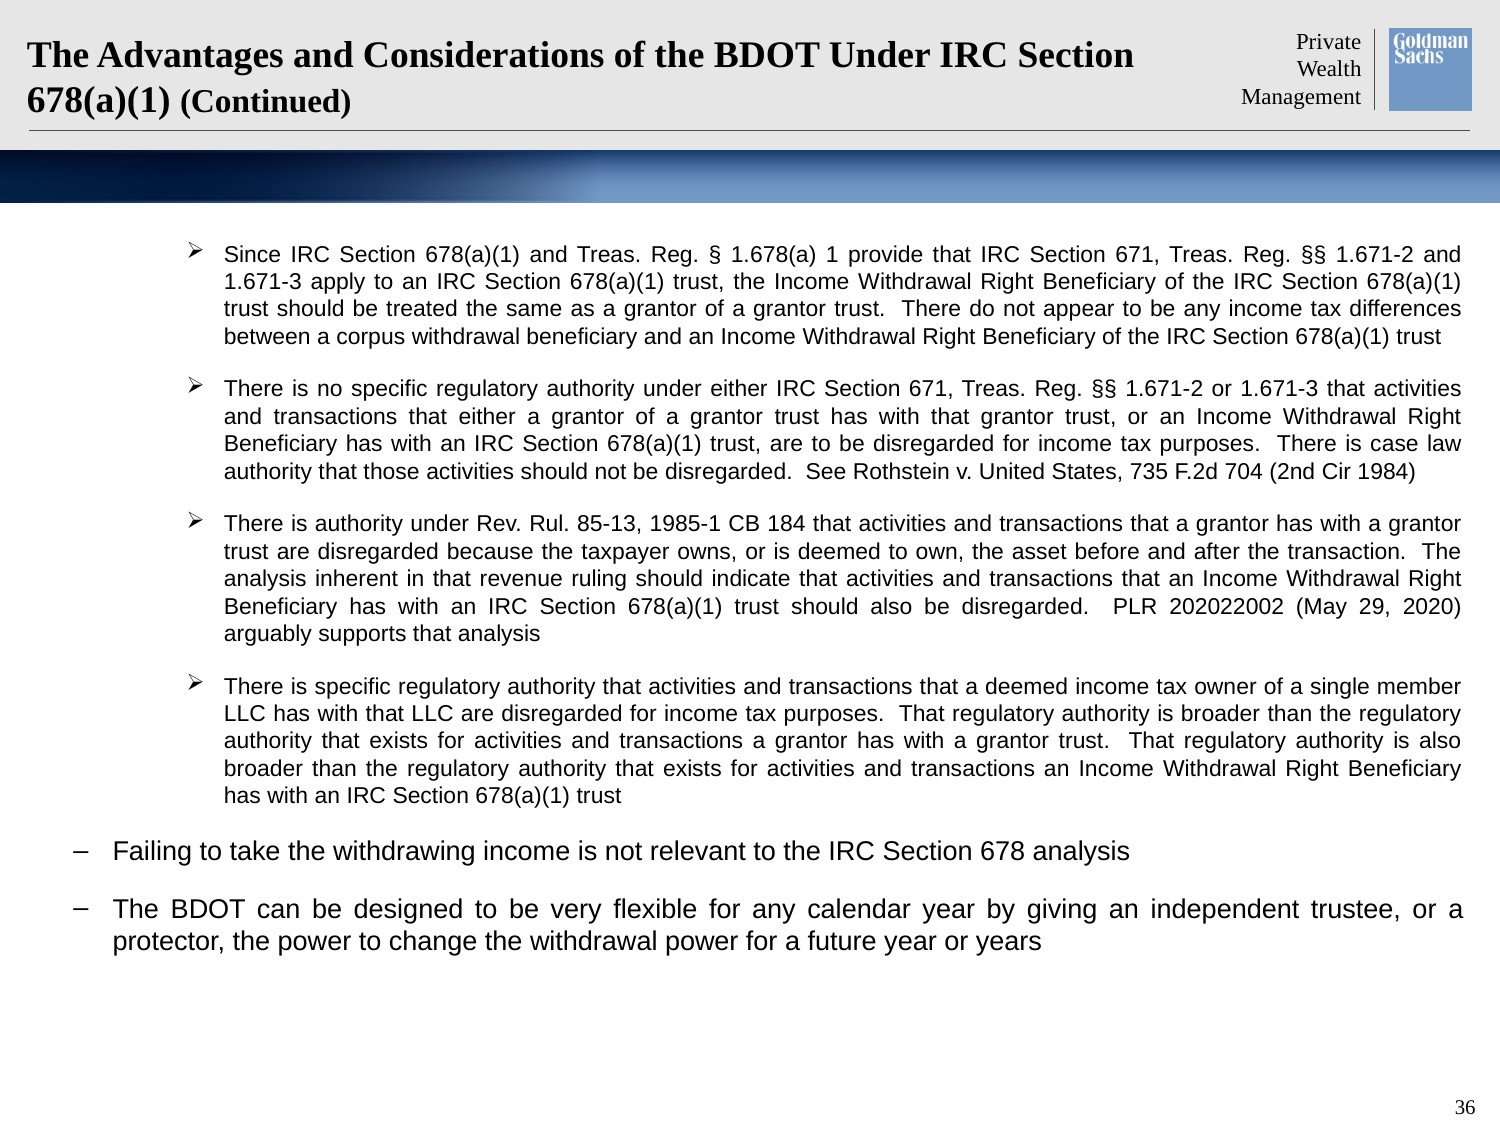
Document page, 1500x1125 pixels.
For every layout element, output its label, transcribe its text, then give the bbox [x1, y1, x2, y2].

list Since IRC Section 678(a)(1) and Treas. Reg. § 1.678(a) 1 provide that IRC Section 671, Treas. Reg. §§ 1.671-2 and 1.671-3 apply to an IRC Section 678(a)(1) trust, the Income Withdrawal Right Beneficiary of the IRC Section 678(a)(1) trust should be treated the same as a grantor of a grantor trust. There do not appear to be any income tax differences between a corpus withdrawal beneficiary and an Income Withdrawal Right Beneficiary of the IRC Section 678(a)(1) trust There is no specific regulatory authority under either IRC Section 671, Treas. Reg. §§ 1.671-2 or 1.671-3 that activities and transactions that either a grantor of a grantor trust has with that grantor trust, or an Income Withdrawal Right Beneficiary has with an IRC Section 678(a)(1) trust, are to be disregarded for income tax purposes. There is case law authority that those activities should not be disregarded. See Rothstein v. United States, 735 F.2d 704 (2nd Cir 1984) There is authority under Rev. Rul. 85-13, 1985-1 CB 184 that activities and transactions that a grantor has with a grantor trust are disregarded because the taxpayer owns, or is deemed to own, the asset before and after the transaction. The analysis inherent in that revenue ruling should indicate that activities and transactions that an Income Withdrawal Right Beneficiary has with an IRC Section 678(a)(1) trust should also be disregarded. PLR 202022002 (May 29, 2020) arguably supports that analysis There is specific regulatory authority that activities and transactions that a deemed income tax owner of a single member LLC has with that LLC are disregarded for income tax purposes. That regulatory authority is broader than the regulatory authority that exists for activities and transactions a grantor has with a grantor trust. That regulatory authority is also broader than the regulatory authority that exists for activities and transactions an Income Withdrawal Right Beneficiary has with an IRC Section 678(a)(1) trust Failing to take the withdrawing income is not relevant to the IRC Section 678 analysis The BDOT can be designed to be very flexible for any calendar year by giving an independent trustee, or a protector, the power to change the withdrawal power for a future year or years [29, 231, 1471, 1082]
title The Advantages and Considerations of the BDOT Under IRC Section 678(a)(1) (Continued) [26, 12, 1238, 120]
slide_number 35 [1429, 1093, 1476, 1125]
picture [0, 150, 1500, 203]
picture [1389, 28, 1472, 111]
